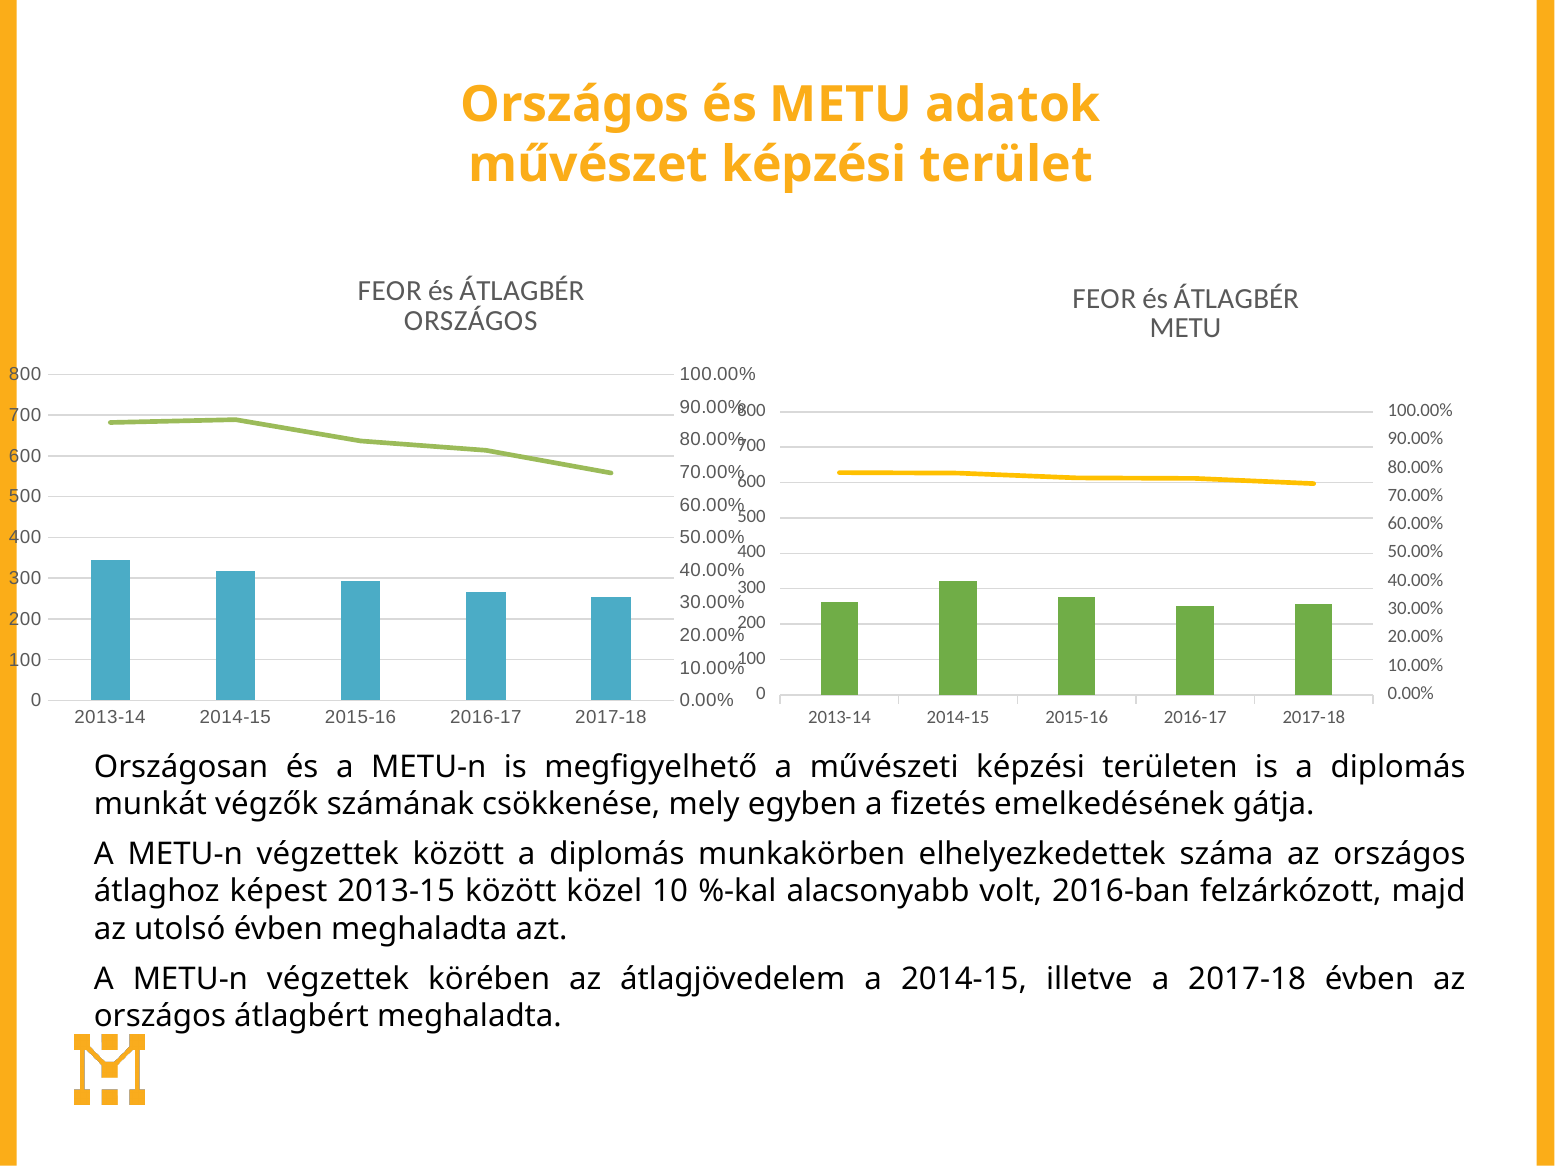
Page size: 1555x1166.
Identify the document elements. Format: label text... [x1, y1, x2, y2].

list Országosan és a METU-n is megfigyelhető a művészeti képzési területen is a diplomás munkát végzők számának csökkenése, mely egyben a fizetés emelkedésének gátja. A METU-n végzettek között a diplomás munkakörben elhelyezkedettek száma az országos átlaghoz képest 2013-15 között közel 10 %-kal alacsonyabb volt, 2016-ban felzárkózott, majd az utolsó évben meghaladta azt. A METU-n végzettek körében az átlagjövedelem a 2014-15, illetve a 2017-18 évben az országos átlagbért meghaladta. [77, 737, 1484, 1043]
title Országos és METU adatok művészet képzési terület [77, 83, 1484, 200]
picture [74, 1034, 145, 1105]
chart [0, 259, 1469, 739]
